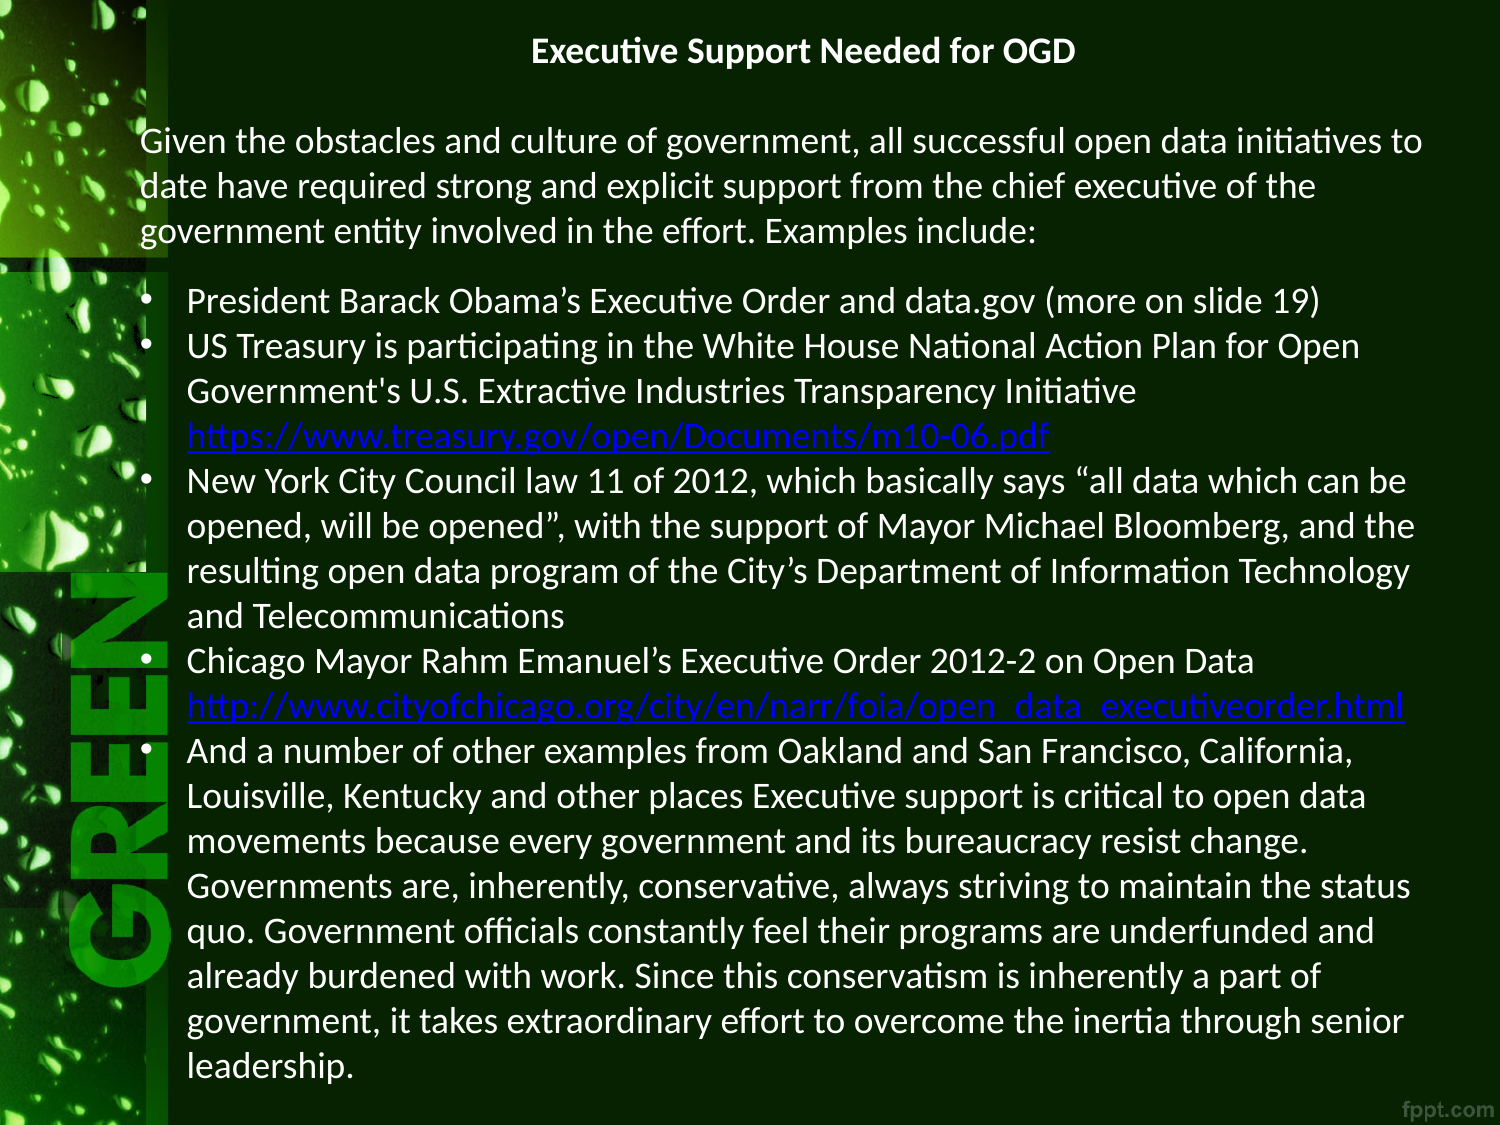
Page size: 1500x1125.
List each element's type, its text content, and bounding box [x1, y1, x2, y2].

text_box Executive Support Needed for OGD Given the obstacles and culture of government, all successful open data initiatives to date have required strong and explicit support from the chief executive of the government entity involved in the effort. Examples include: President Barack Obama’s Executive Order and data.gov (more on slide 19) US Treasury is participating in the White House National Action Plan for Open Government's U.S. Extractive Industries Transparency Initiative https://www.treasury.gov/open/Documents/m10-06.pdf New York City Council law 11 of 2012, which basically says “all data which can be opened, will be opened”, with the support of Mayor Michael Bloomberg, and the resulting open data program of the City’s Department of Information Technology and Telecommunications Chicago Mayor Rahm Emanuel’s Executive Order 2012-2 on Open Data http://www.cityofchicago.org/city/en/narr/foia/open_data_executiveorder.html And a number of other examples from Oakland and San Francisco, California, Louisville, Kentucky and other places Executive support is critical to open data movements because every government and its bureaucracy resist change. Governments are, inherently, conservative, always striving to maintain the status quo. Government officials constantly feel their programs are underfunded and already burdened with work. Since this conservatism is inherently a part of government, it takes extraordinary effort to overcome the inertia through senior leadership. [124, 18, 1483, 1094]
picture [0, 0, 1500, 1125]
